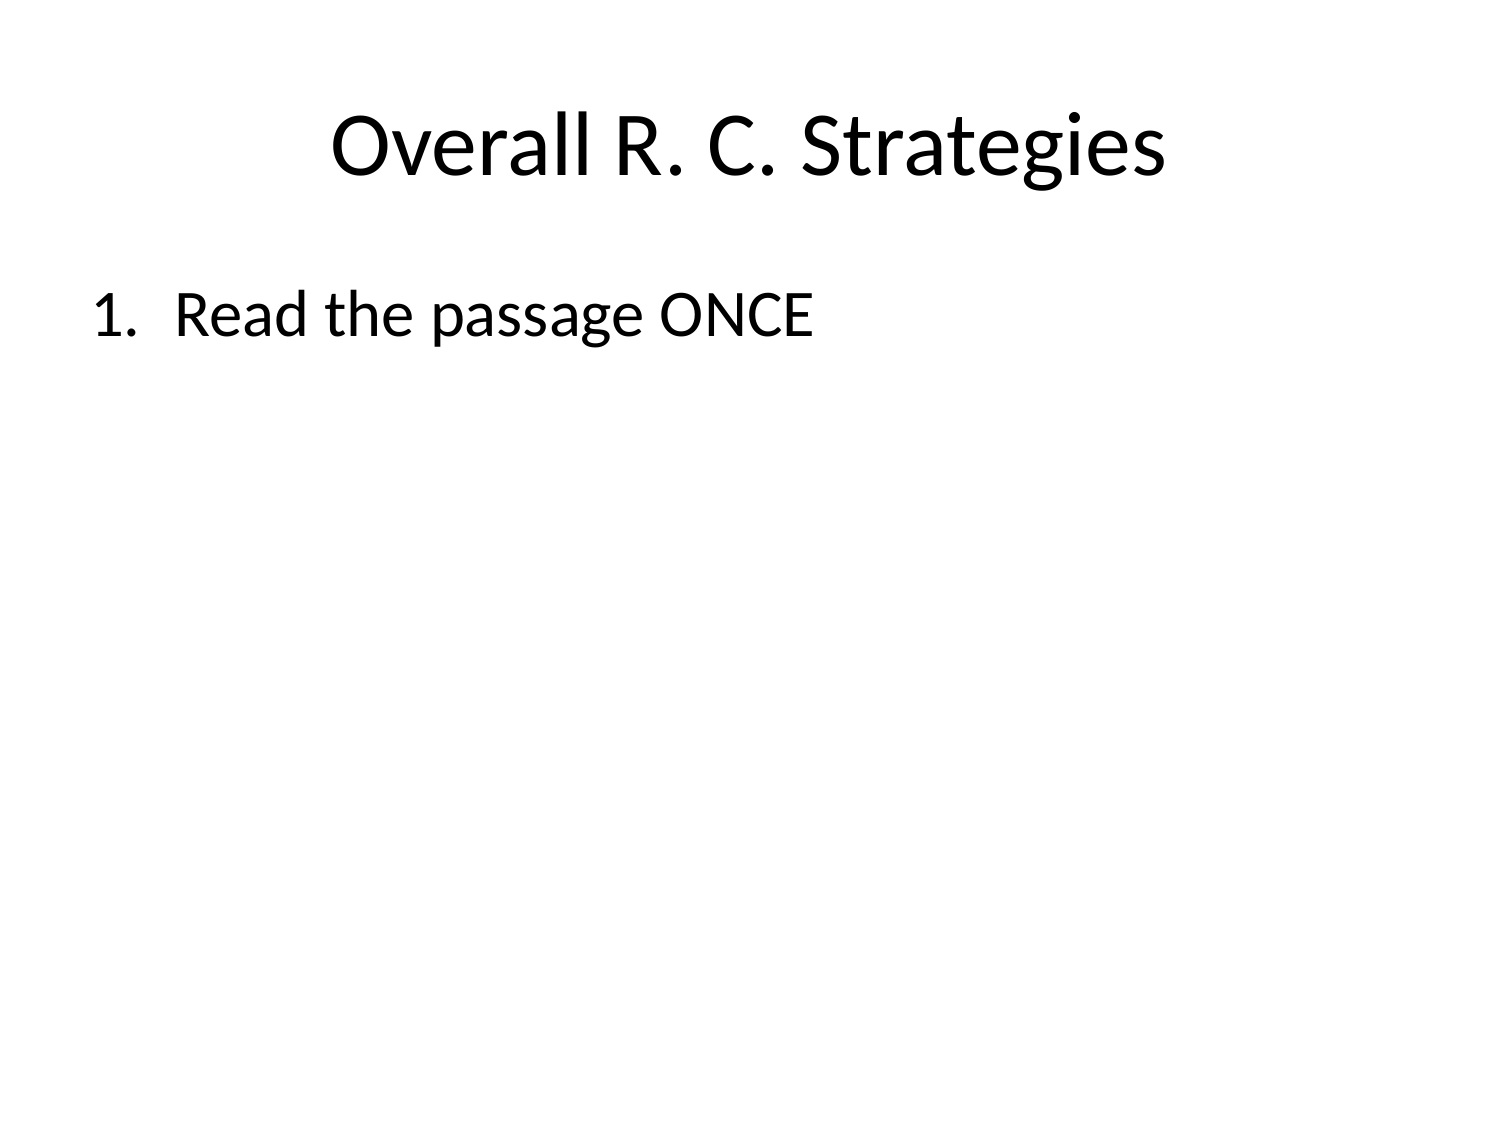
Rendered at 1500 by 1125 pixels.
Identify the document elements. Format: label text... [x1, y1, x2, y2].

title Overall R. C. Strategies [75, 45, 1425, 233]
list Read the passage ONCE [75, 262, 1425, 1005]
